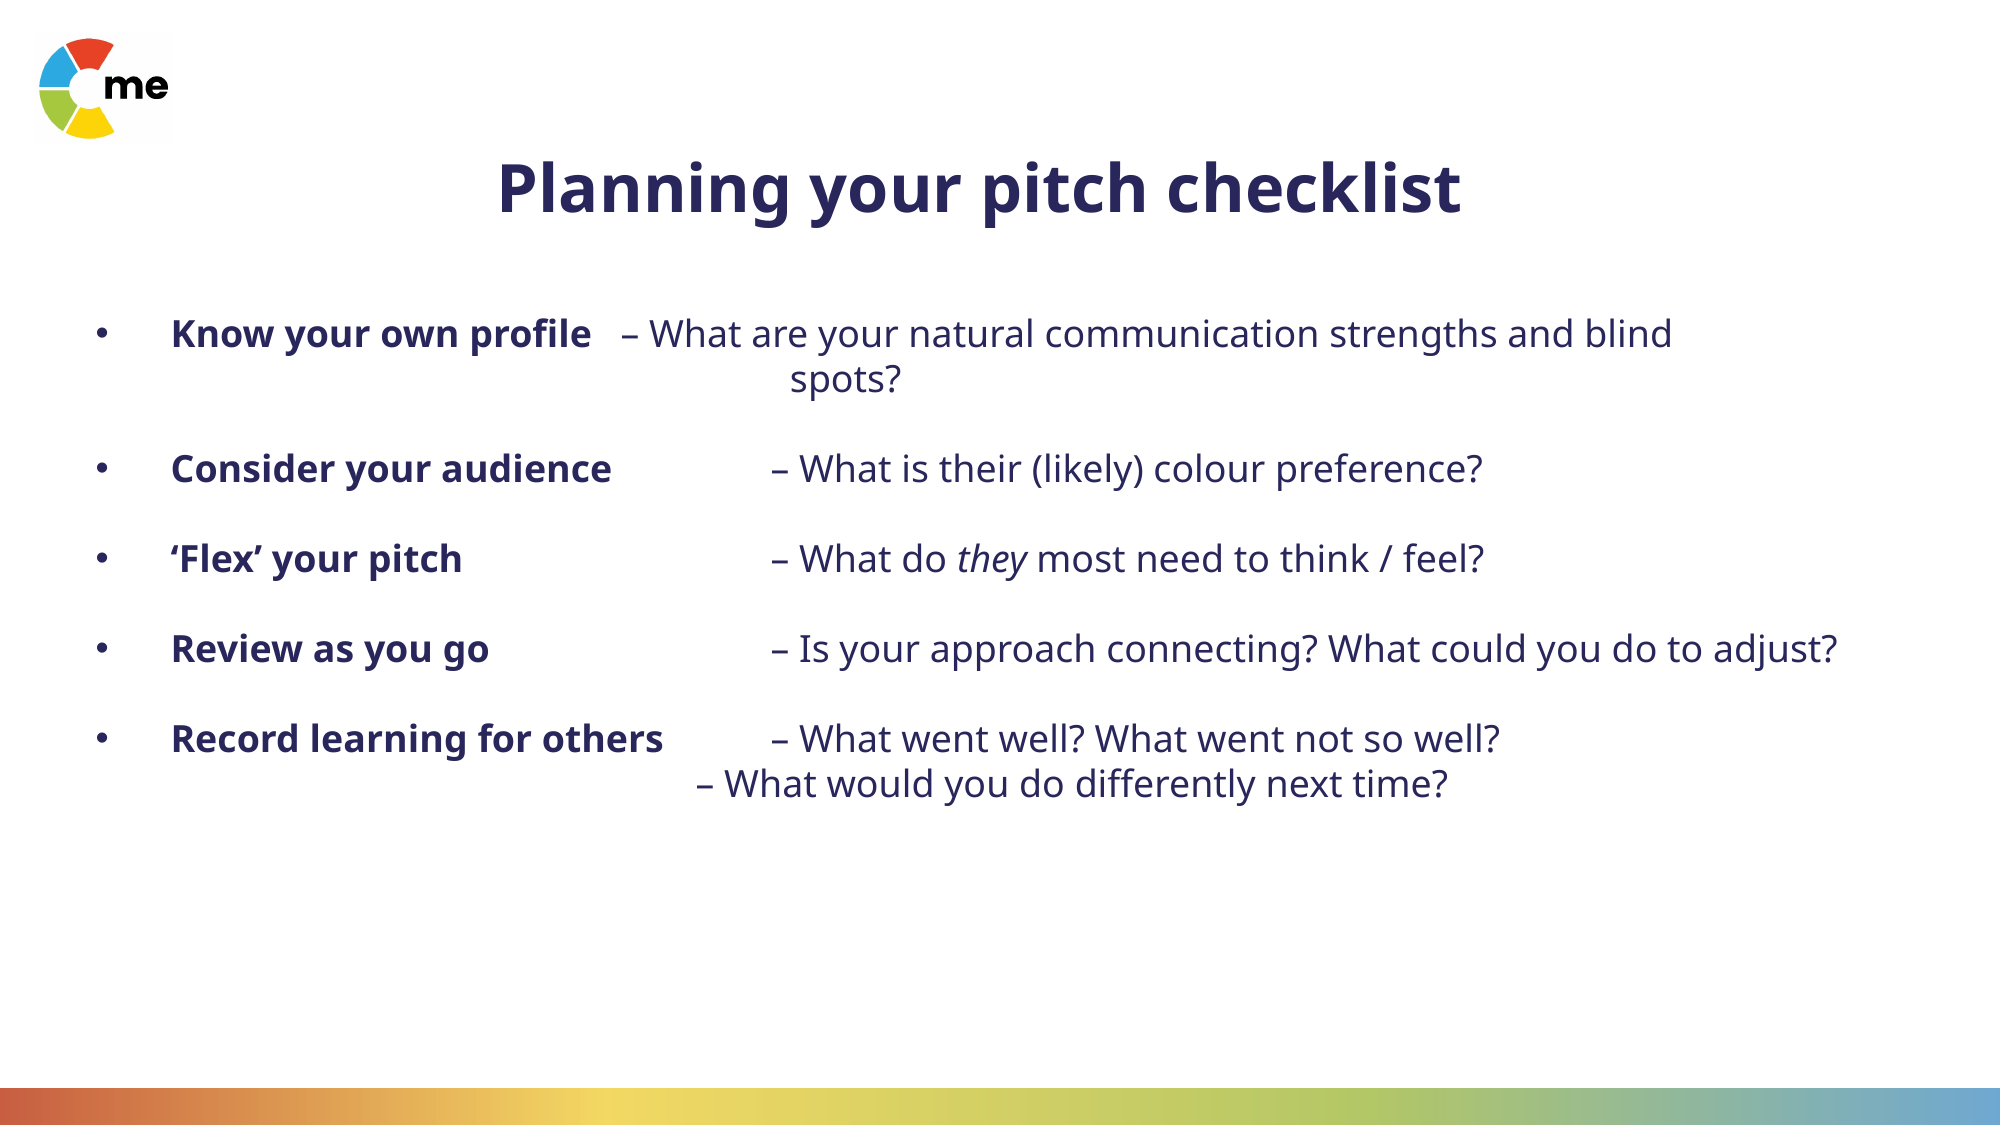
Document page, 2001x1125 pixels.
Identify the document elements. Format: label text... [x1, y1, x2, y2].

picture [0, 1088, 2000, 1125]
text_box Planning your pitch checklist [456, 142, 1504, 231]
picture [34, 33, 173, 144]
text_box Know your own profile – What are your natural communication strengths and blind spots? Consider your audience – What is their (likely) colour preference? ‘Flex’ your pitch – What do they most need to think / feel? Review as you go – Is your approach connecting? What could you do to adjust? Record learning for others – What went well? What went not so well? – What would you do differently next time? [80, 302, 1920, 853]
